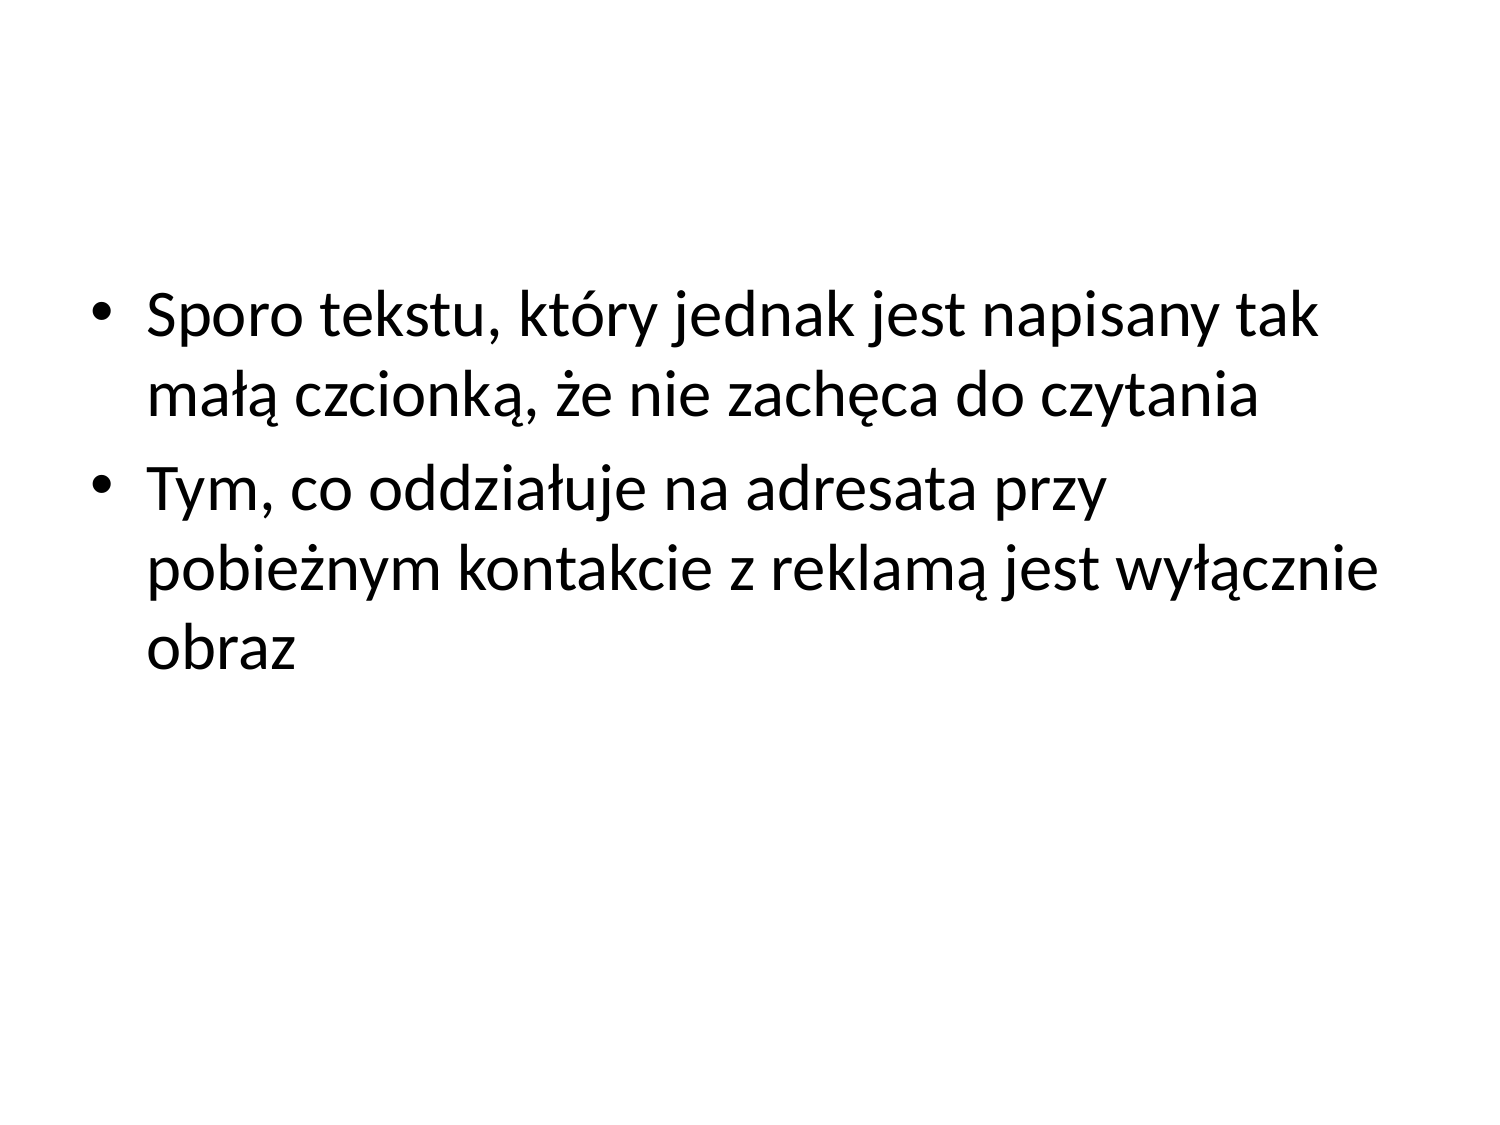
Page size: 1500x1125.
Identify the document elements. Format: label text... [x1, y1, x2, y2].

list Sporo tekstu, który jednak jest napisany tak małą czcionką, że nie zachęca do czytania Tym, co oddziałuje na adresata przy pobieżnym kontakcie z reklamą jest wyłącznie obraz [75, 262, 1425, 1005]
